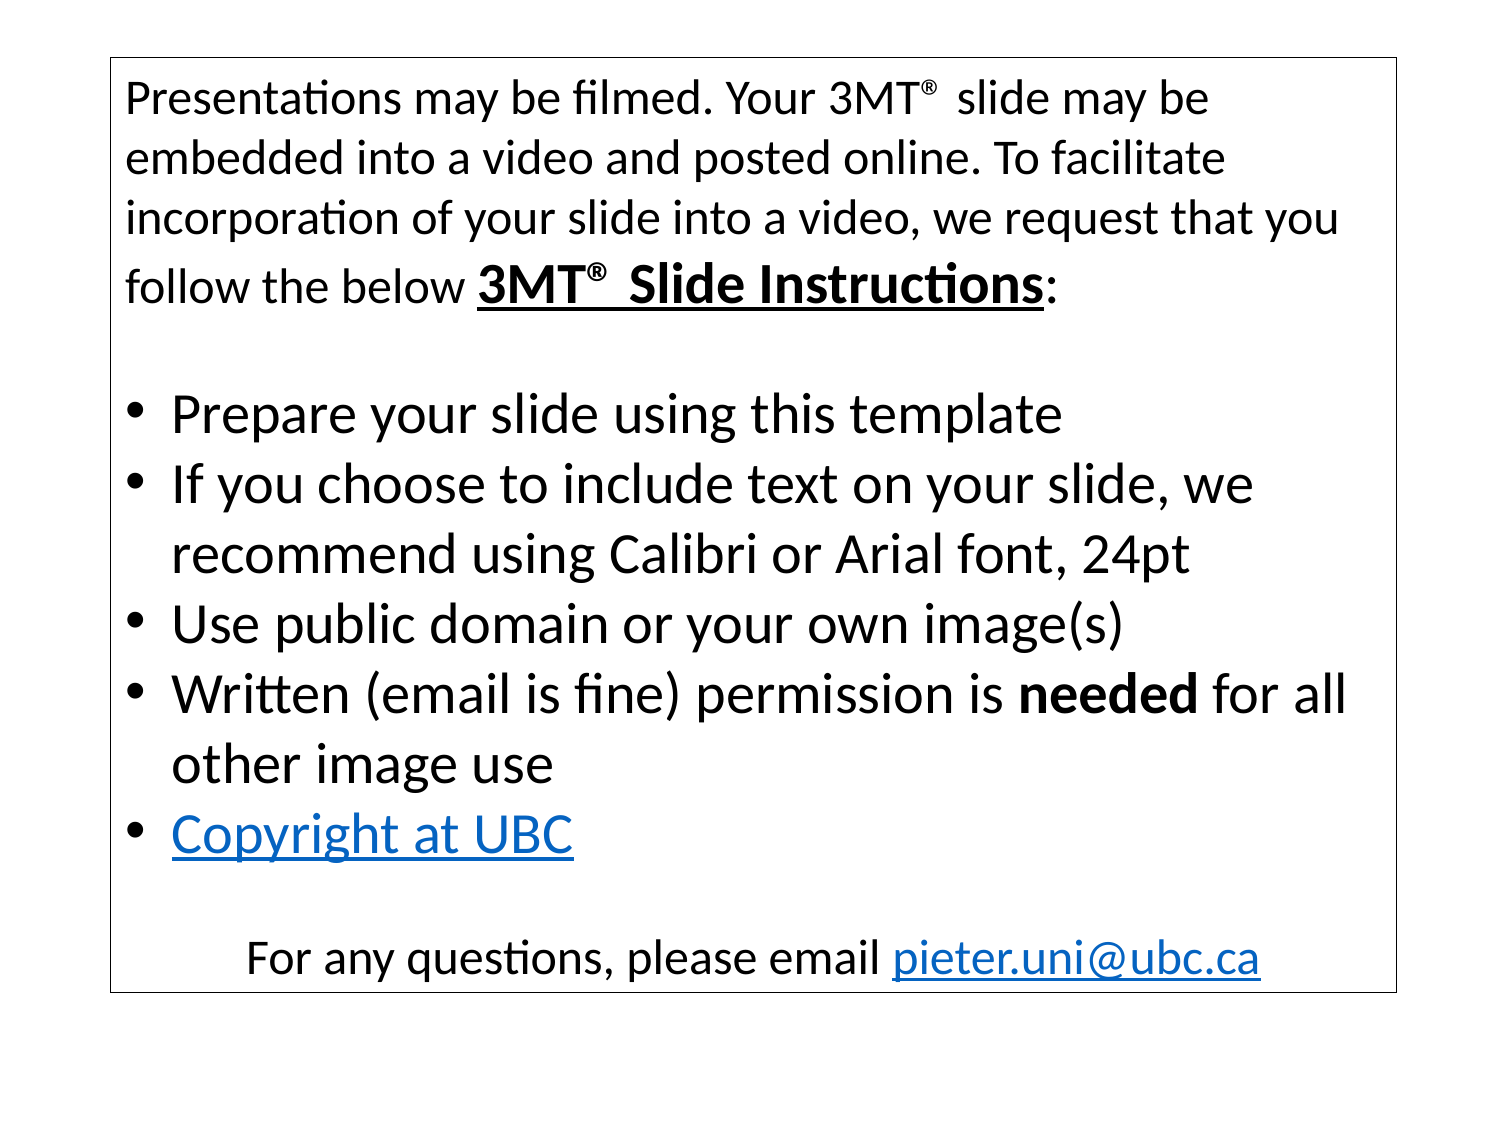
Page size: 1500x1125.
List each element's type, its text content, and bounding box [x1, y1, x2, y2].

text_box Presentations may be filmed. Your 3MT® slide may be embedded into a video and posted online. To facilitate incorporation of your slide into a video, we request that you follow the below 3MT® Slide Instructions: Prepare your slide using this template If you choose to include text on your slide, we recommend using Calibri or Arial font, 24pt Use public domain or your own image(s) Written (email is fine) permission is needed for all other image use Copyright at UBC For any questions, please email pieter.uni@ubc.ca [110, 57, 1397, 993]
